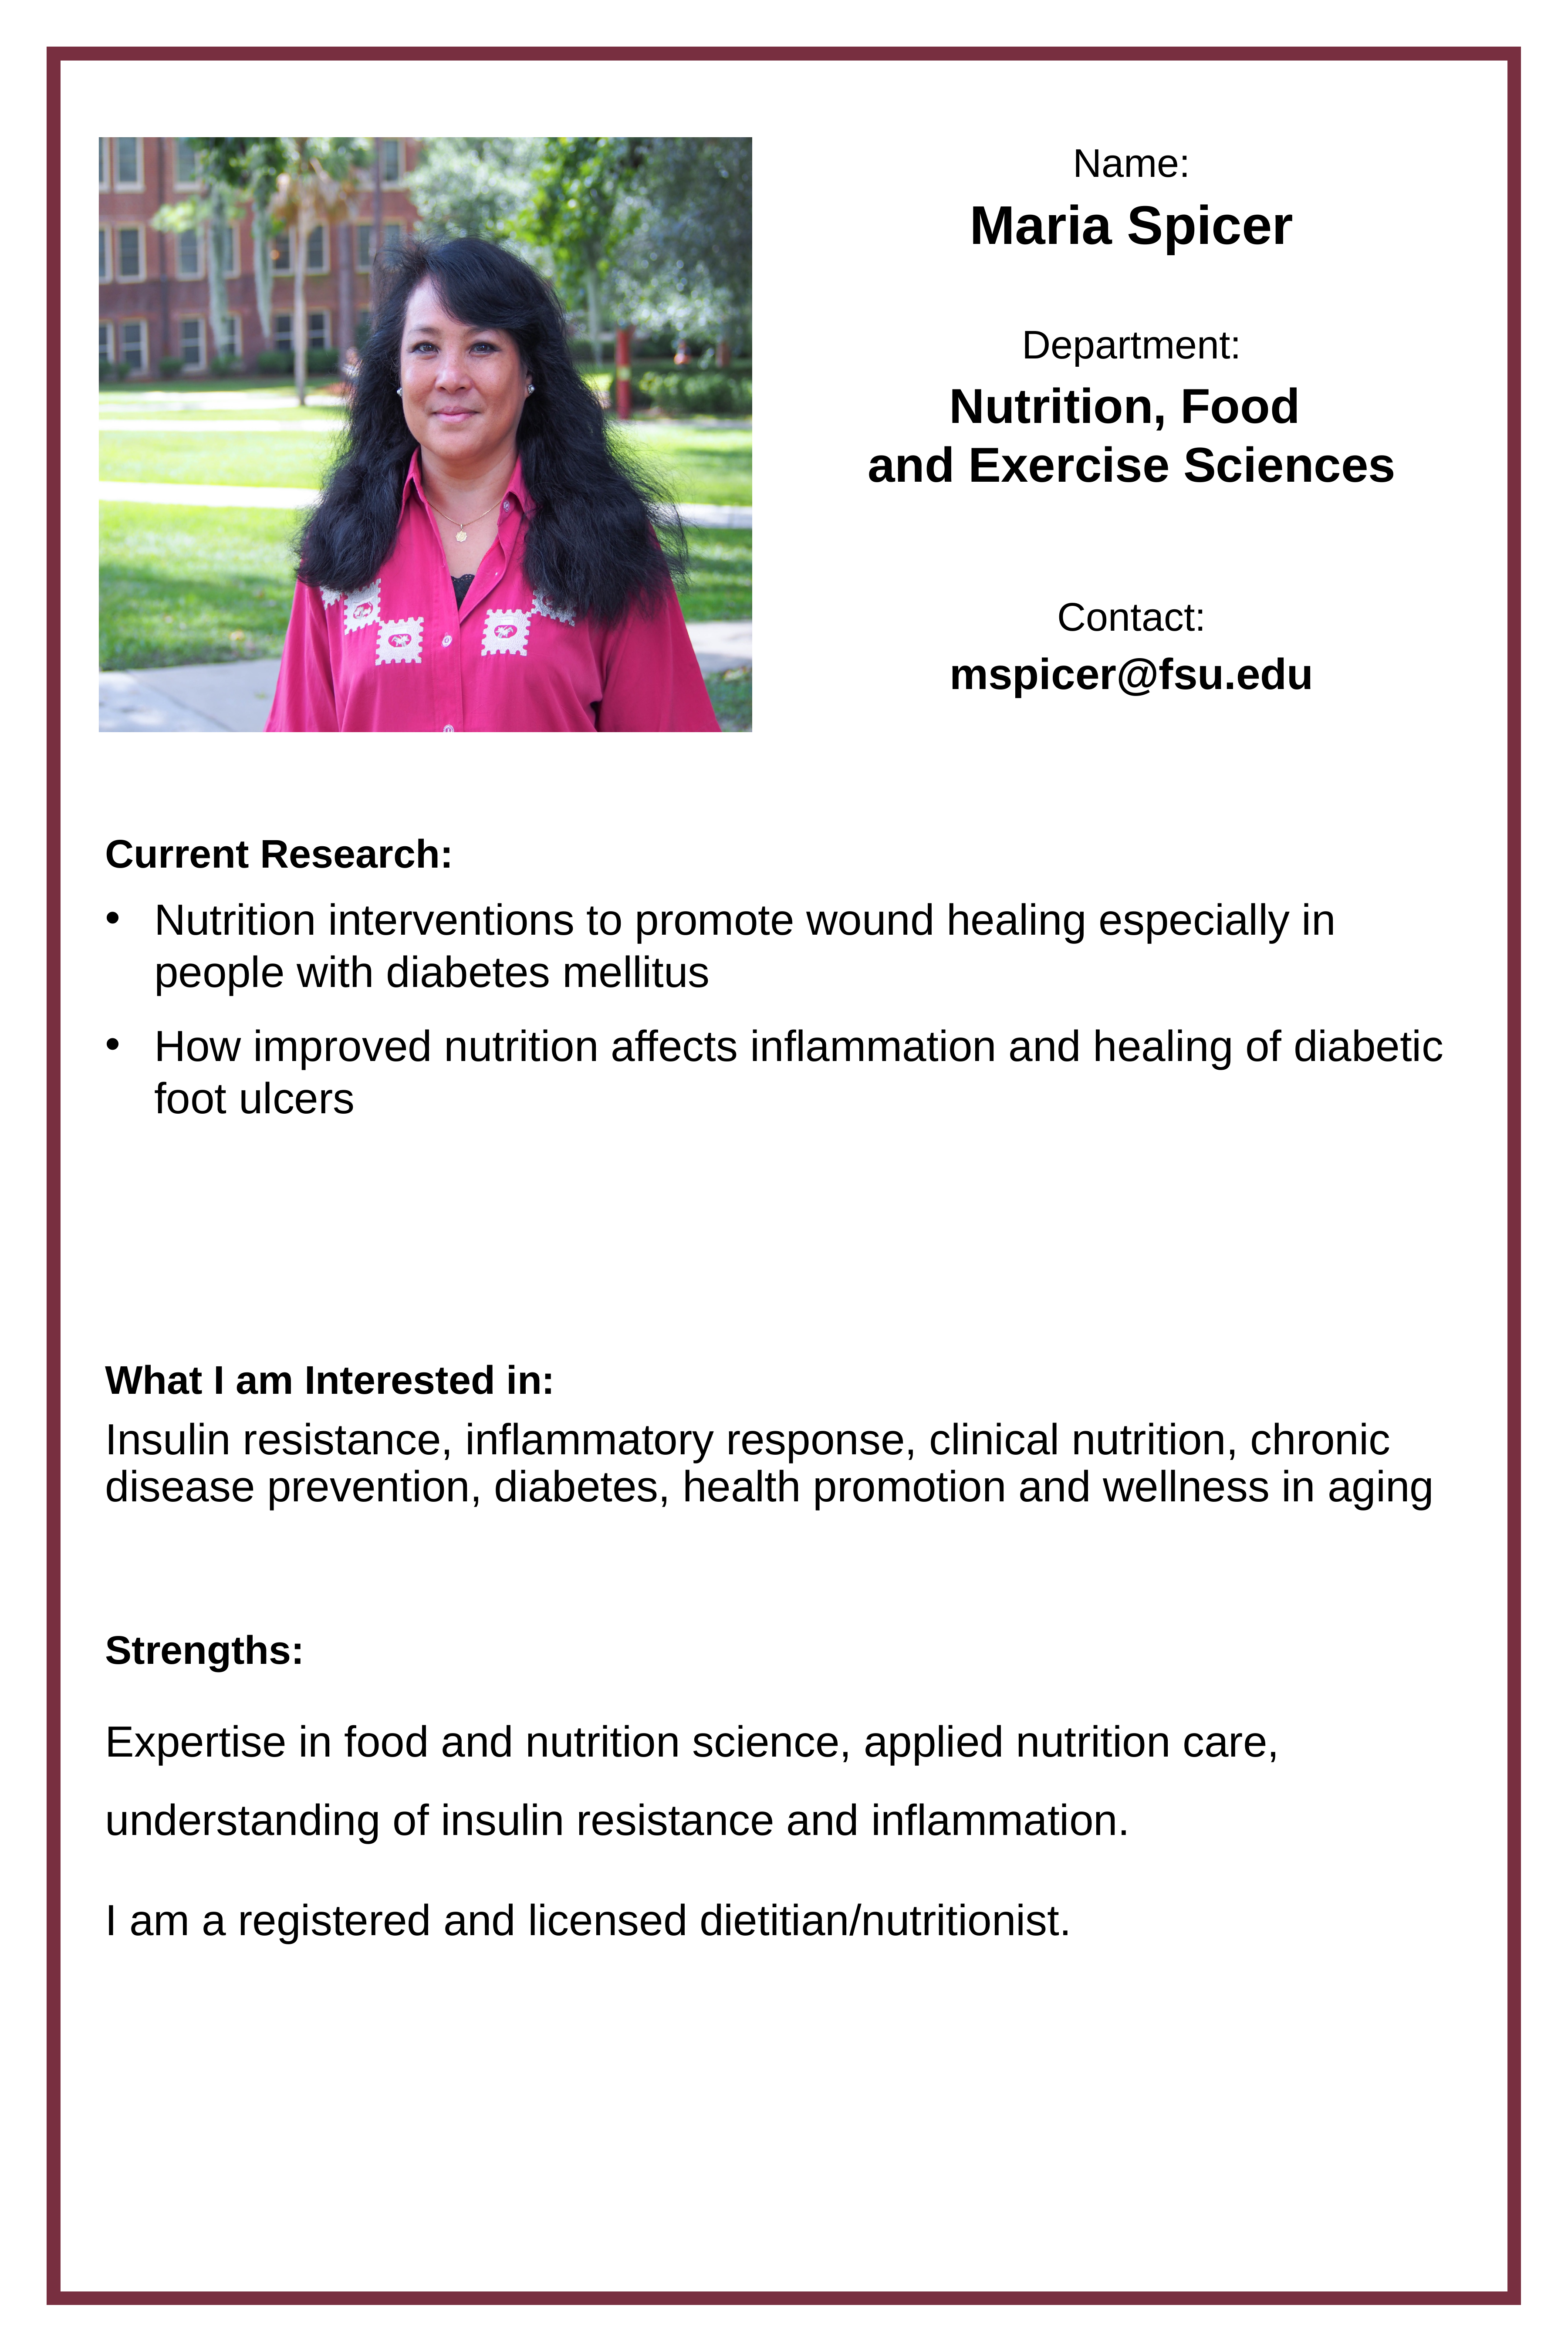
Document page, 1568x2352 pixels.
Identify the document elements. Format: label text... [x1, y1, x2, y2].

list Insulin resistance, inflammatory response, clinical nutrition, chronic disease prevention, diabetes, health promotion and wellness in aging [98, 1414, 1475, 1554]
picture [98, 105, 752, 753]
list Nutrition interventions to promote wound healing especially in people with diabetes mellitus How improved nutrition affects inflammation and healing of diabetic foot ulcers [98, 888, 1475, 1305]
list Maria Spicer [769, 193, 1495, 265]
list Nutrition, Food and Exercise Sciences [769, 371, 1495, 517]
list Expertise in food and nutrition science, applied nutrition care, understanding of insulin resistance and inflammation. I am a registered and licensed dietitian/nutritionist. [98, 1684, 1475, 2241]
list mspicer@fsu.edu [769, 642, 1495, 720]
